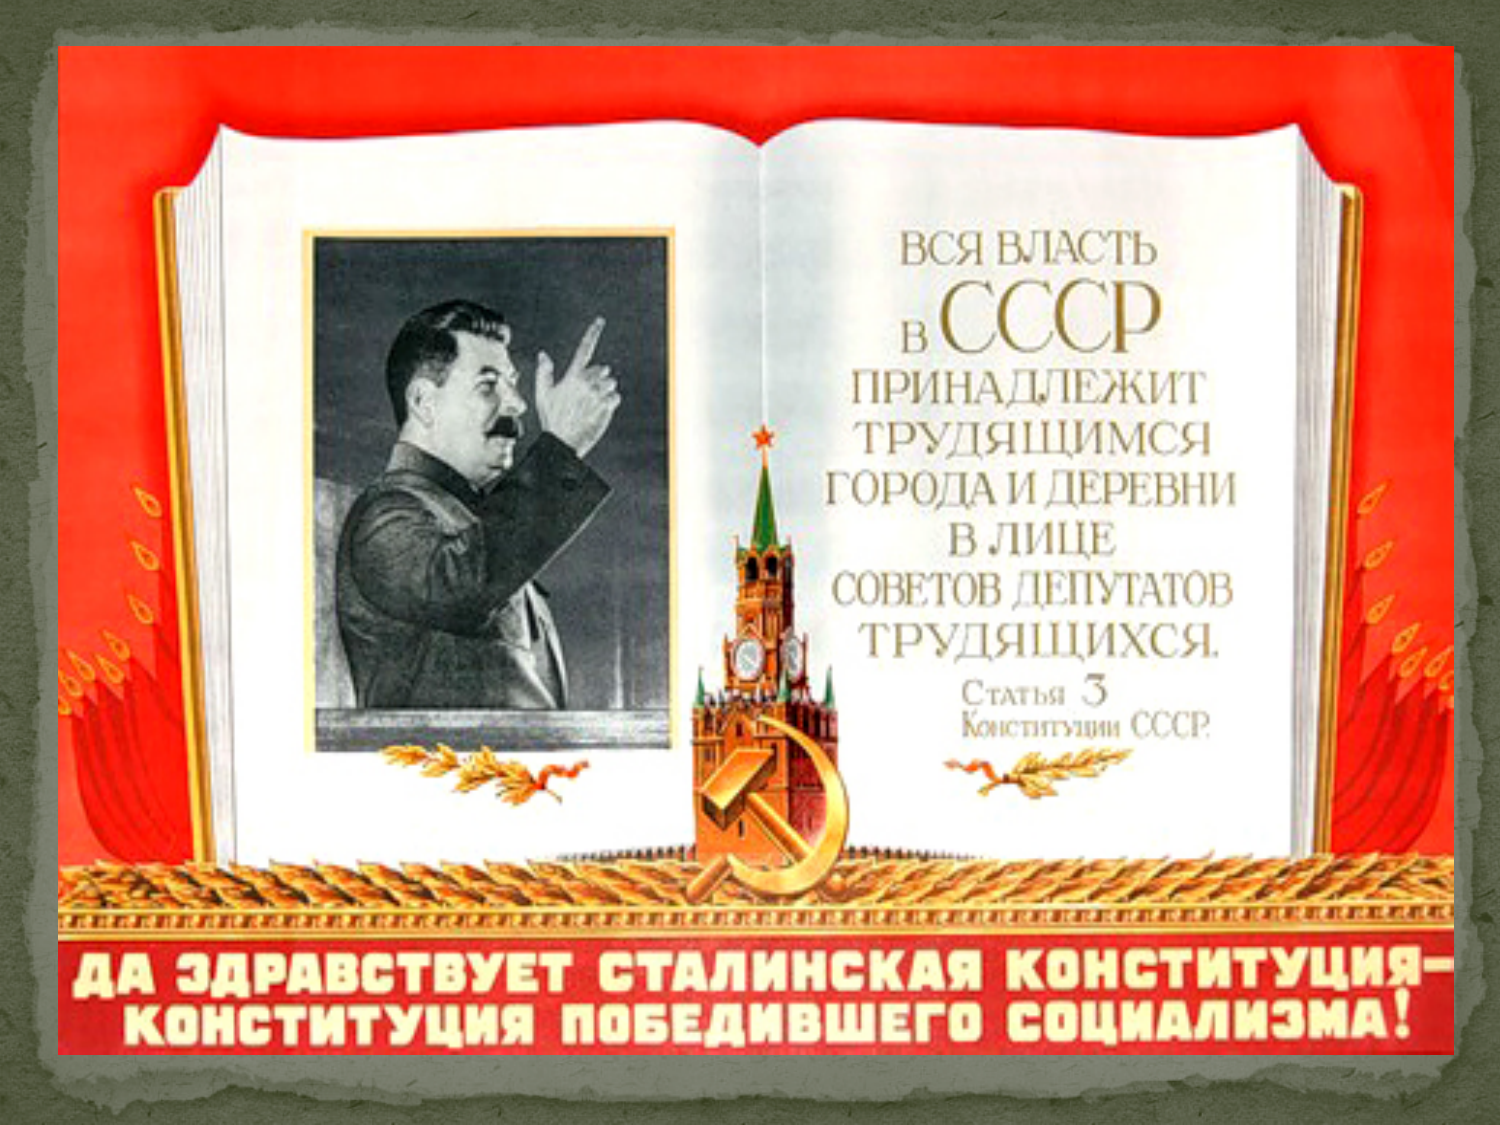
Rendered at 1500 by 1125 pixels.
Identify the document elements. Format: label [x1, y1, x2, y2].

picture [58, 46, 1454, 1055]
